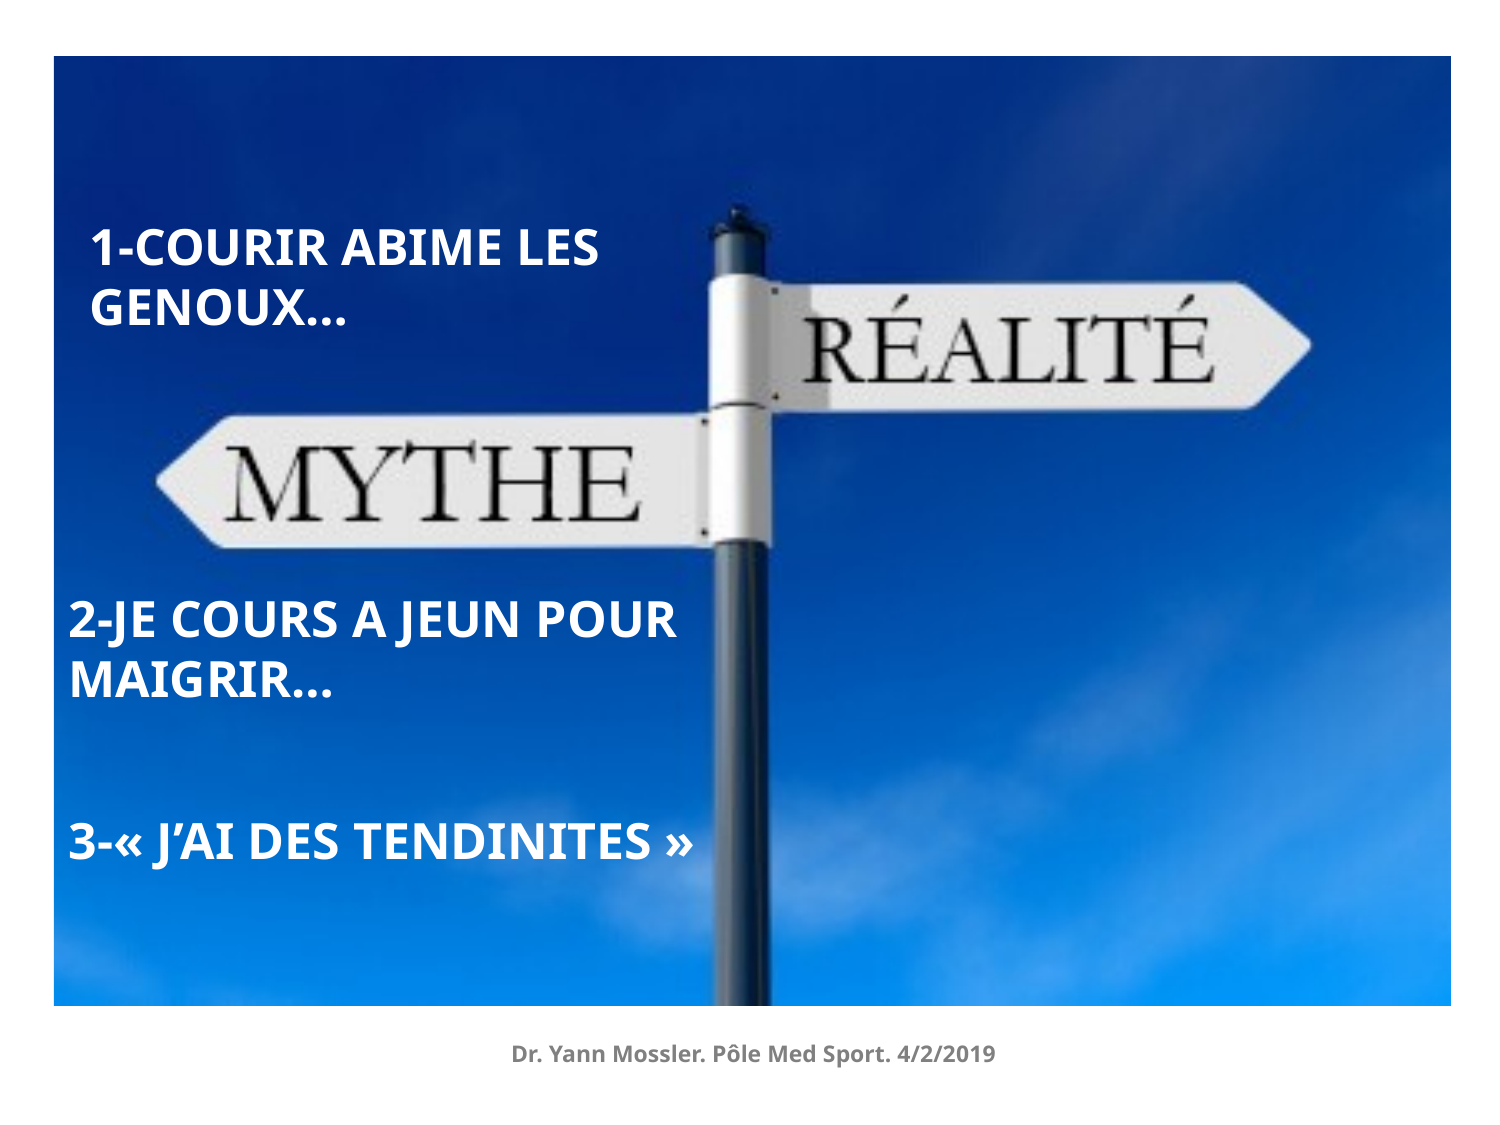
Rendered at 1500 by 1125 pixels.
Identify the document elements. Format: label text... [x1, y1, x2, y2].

footer Dr. Yann Mossler. Pôle Med Sport. 4/2/2019 [394, 1029, 1113, 1084]
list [53, 56, 1452, 1021]
